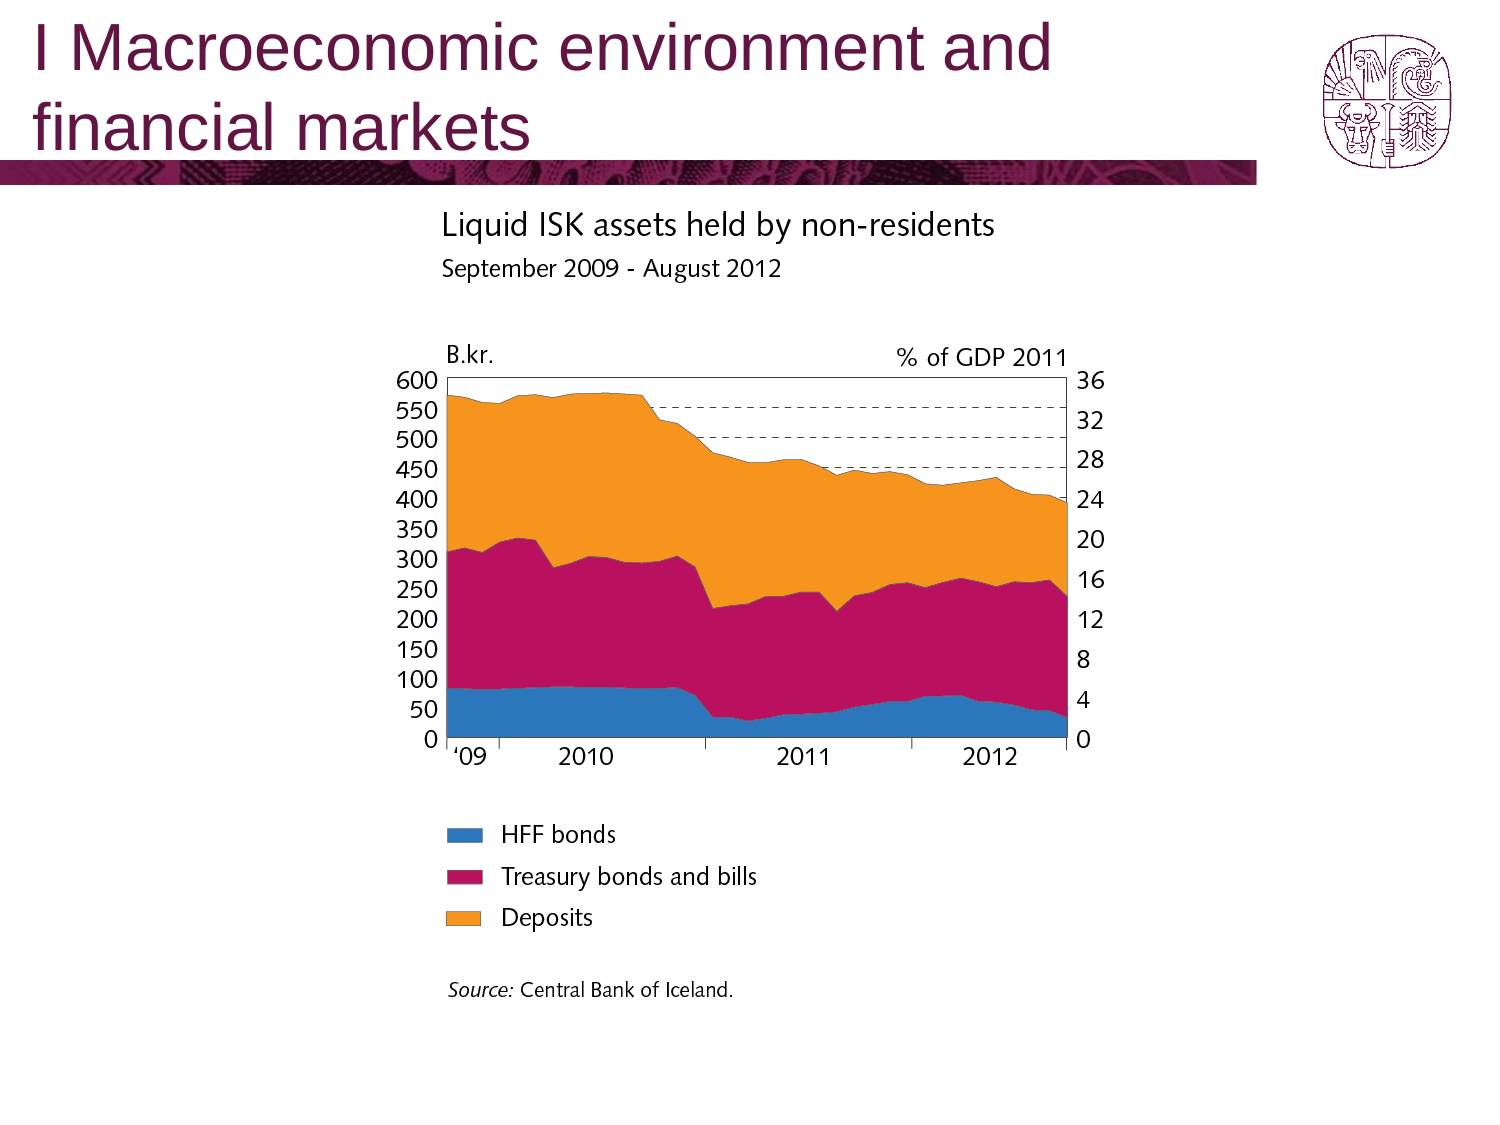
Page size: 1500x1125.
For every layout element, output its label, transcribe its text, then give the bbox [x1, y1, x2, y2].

picture [395, 207, 1105, 1004]
title I Macroeconomic environment and financial markets [17, 19, 1247, 149]
picture [0, 160, 1258, 185]
picture [1316, 31, 1456, 173]
